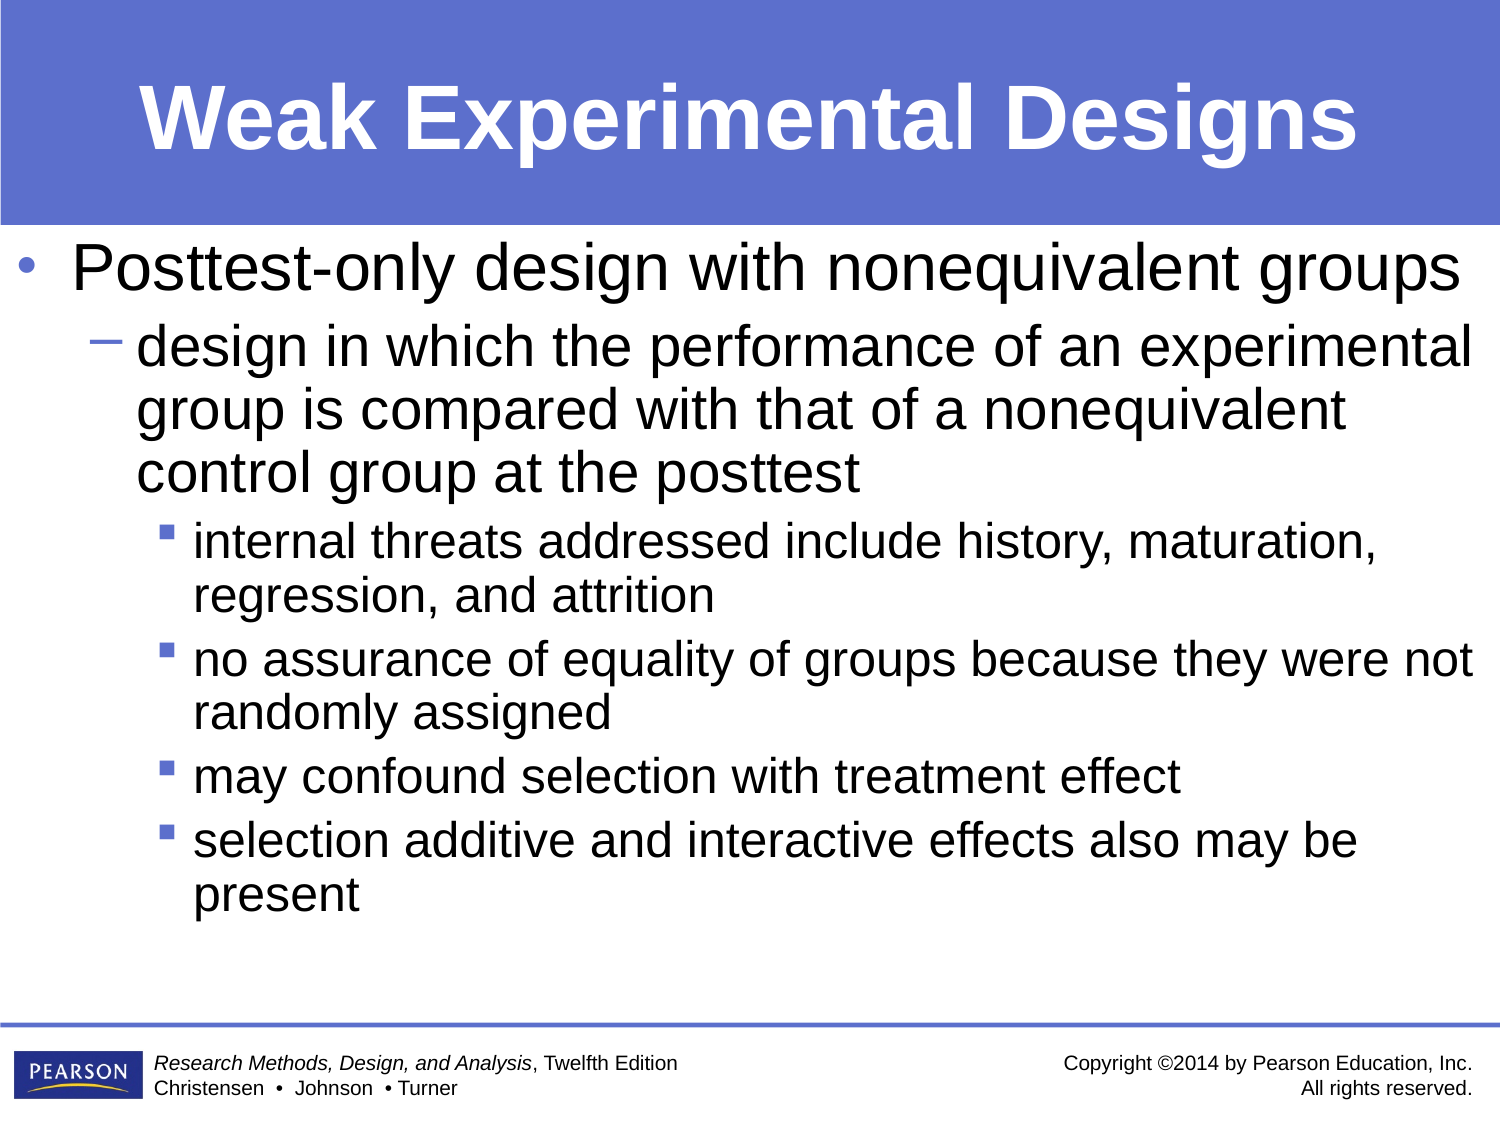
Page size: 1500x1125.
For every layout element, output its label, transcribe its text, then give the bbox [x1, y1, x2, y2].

list Posttest-only design with nonequivalent groups design in which the performance of an experimental group is compared with that of a nonequivalent control group at the posttest internal threats addressed include history, maturation, regression, and attrition no assurance of equality of groups because they were not randomly assigned may confound selection with treatment effect selection additive and interactive effects also may be present [0, 224, 1500, 1026]
title Weak Experimental Designs [0, 0, 1500, 224]
picture [12, 1049, 144, 1100]
